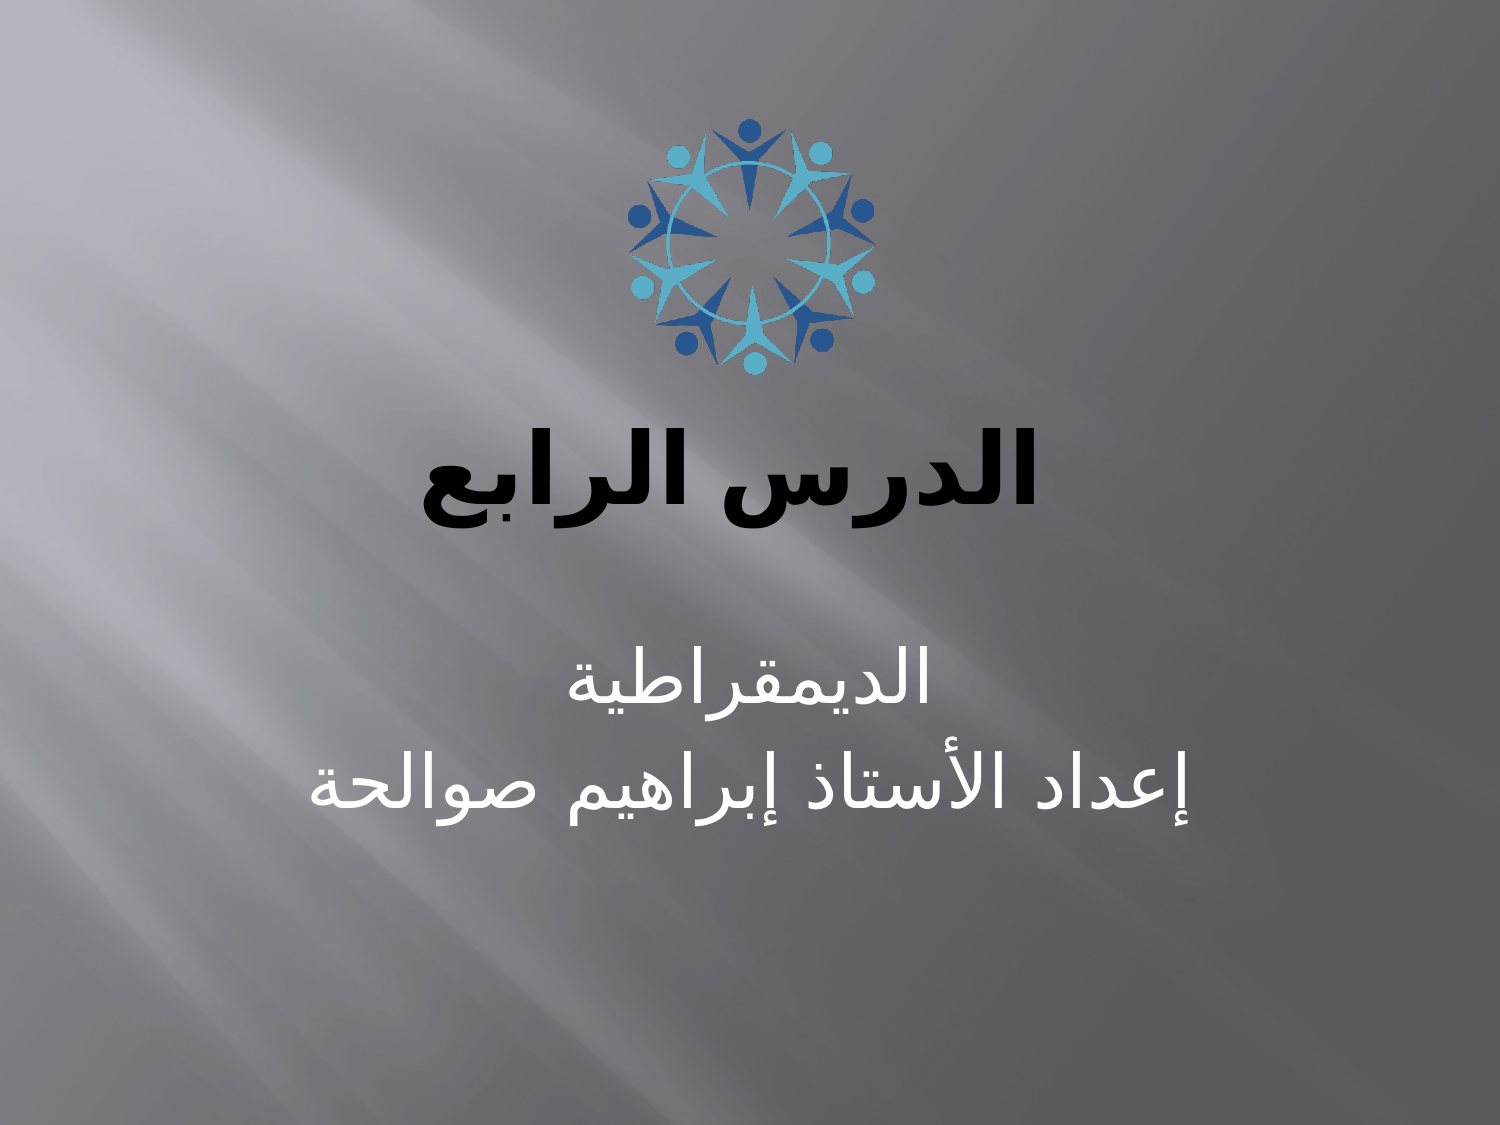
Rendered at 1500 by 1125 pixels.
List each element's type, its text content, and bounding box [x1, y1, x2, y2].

picture [624, 119, 876, 376]
subtitle الديمقراطية إعداد الأستاذ إبراهيم صوالحة [225, 621, 1275, 834]
title الدرس الرابع [69, 224, 1420, 525]
